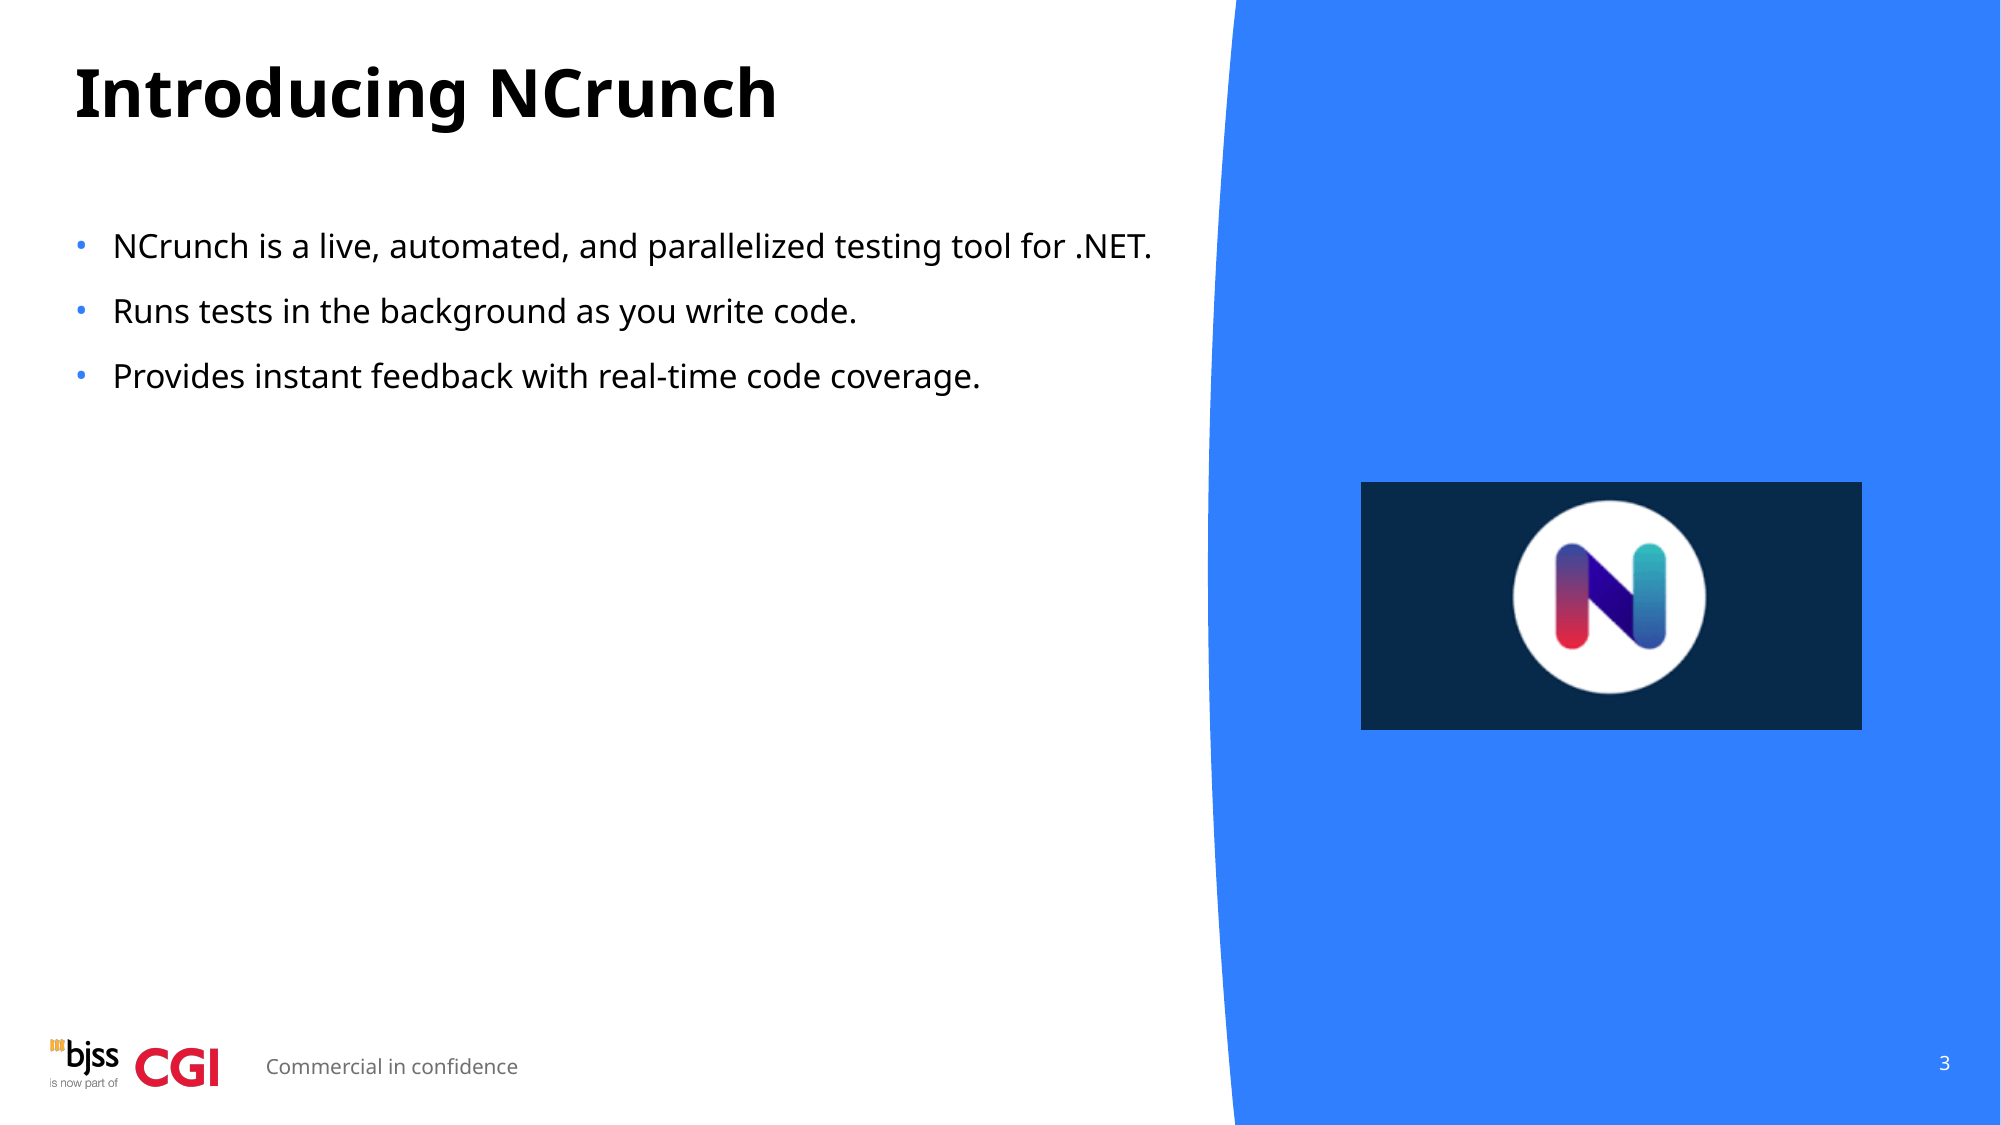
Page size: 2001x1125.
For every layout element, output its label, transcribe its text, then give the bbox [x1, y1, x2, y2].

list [1361, 482, 1862, 730]
list NCrunch is a live, automated, and parallelized testing tool for .NET. Runs tests in the background as you write code. Provides instant feedback with real-time code coverage. [75, 224, 1171, 987]
picture [50, 1039, 218, 1089]
title Introducing NCrunch [75, 60, 1170, 186]
